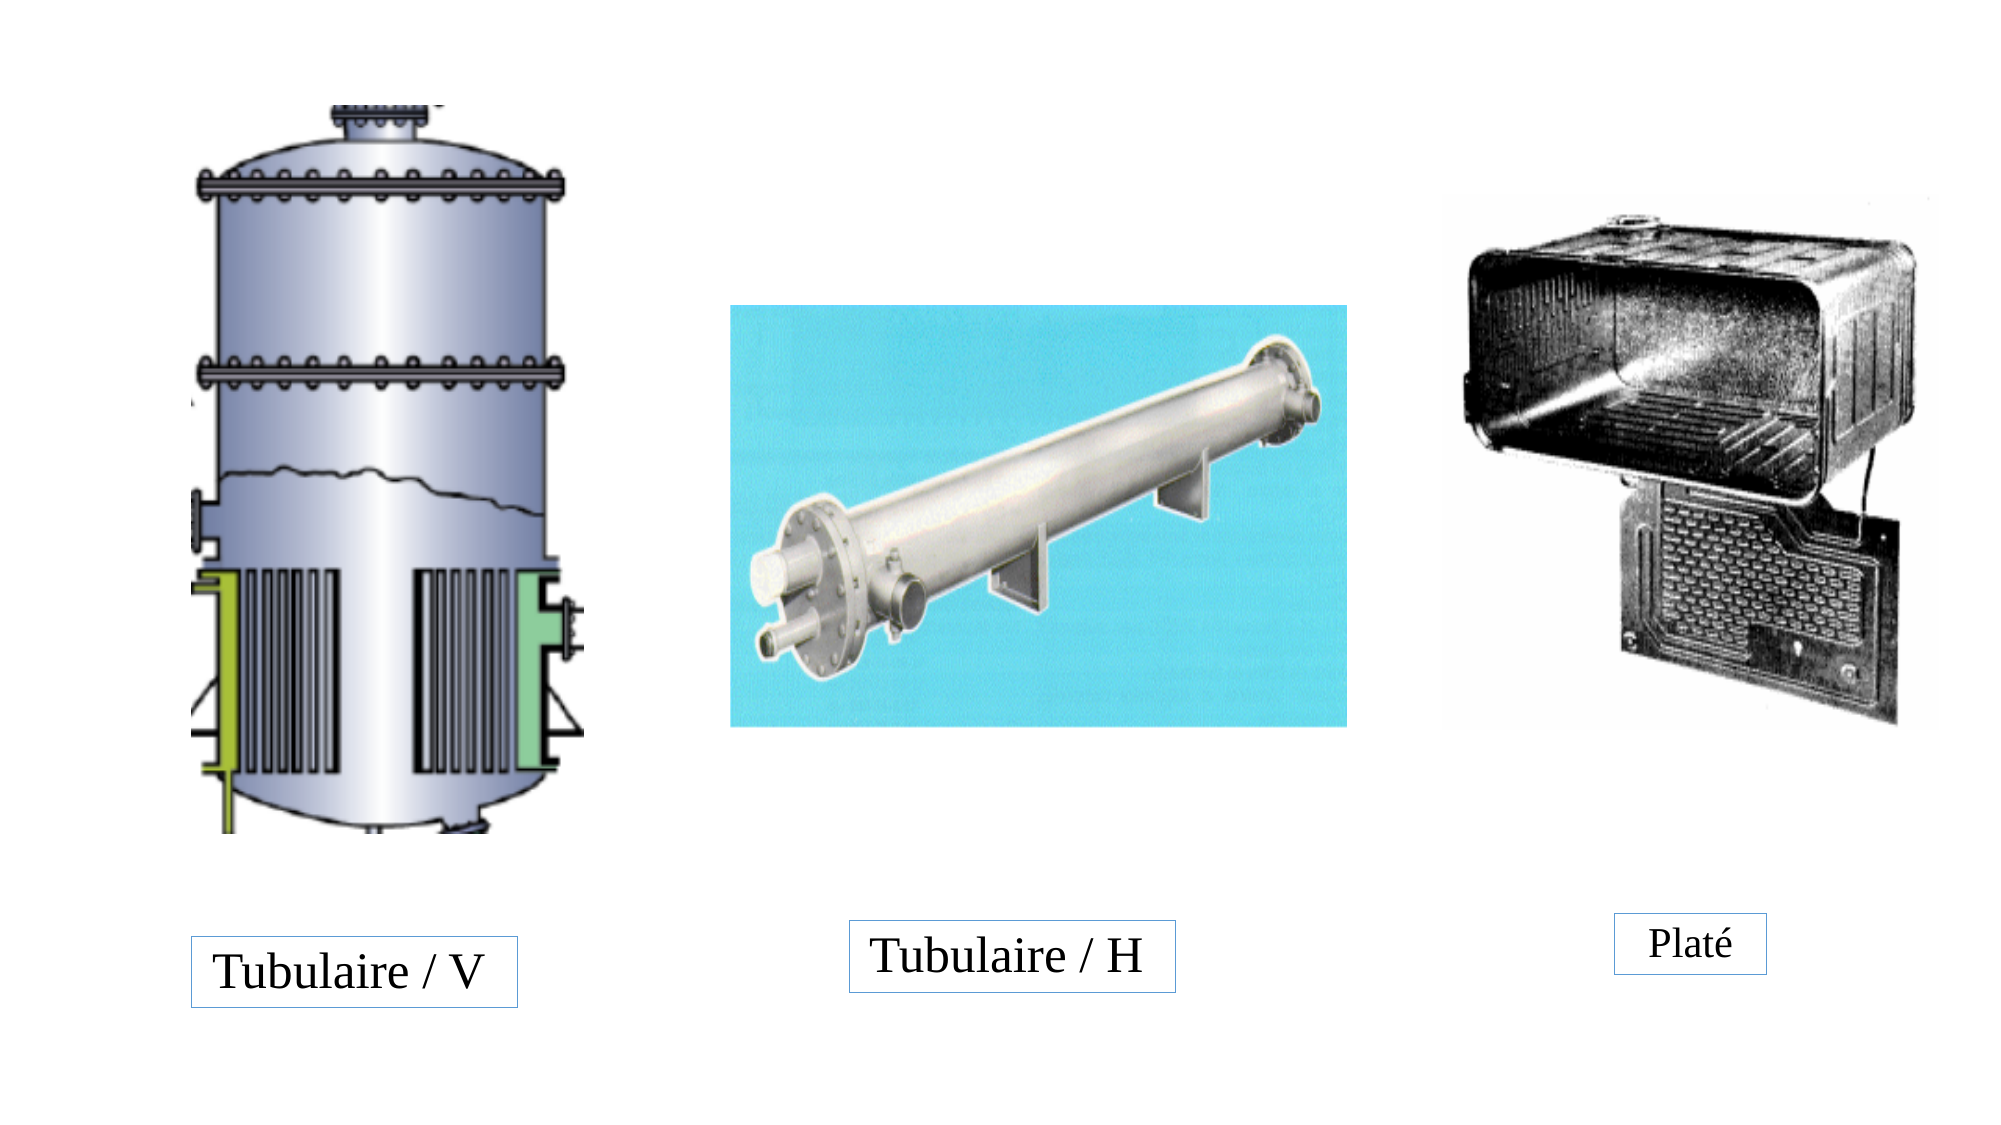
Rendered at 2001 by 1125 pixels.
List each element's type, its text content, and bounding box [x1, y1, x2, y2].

text_box Tubulaire / H [849, 920, 1176, 993]
picture [191, 105, 584, 834]
picture [1442, 173, 1939, 730]
text_box Platé [1614, 913, 1767, 975]
picture [729, 305, 1347, 730]
text_box Tubulaire / V [191, 936, 518, 1008]
